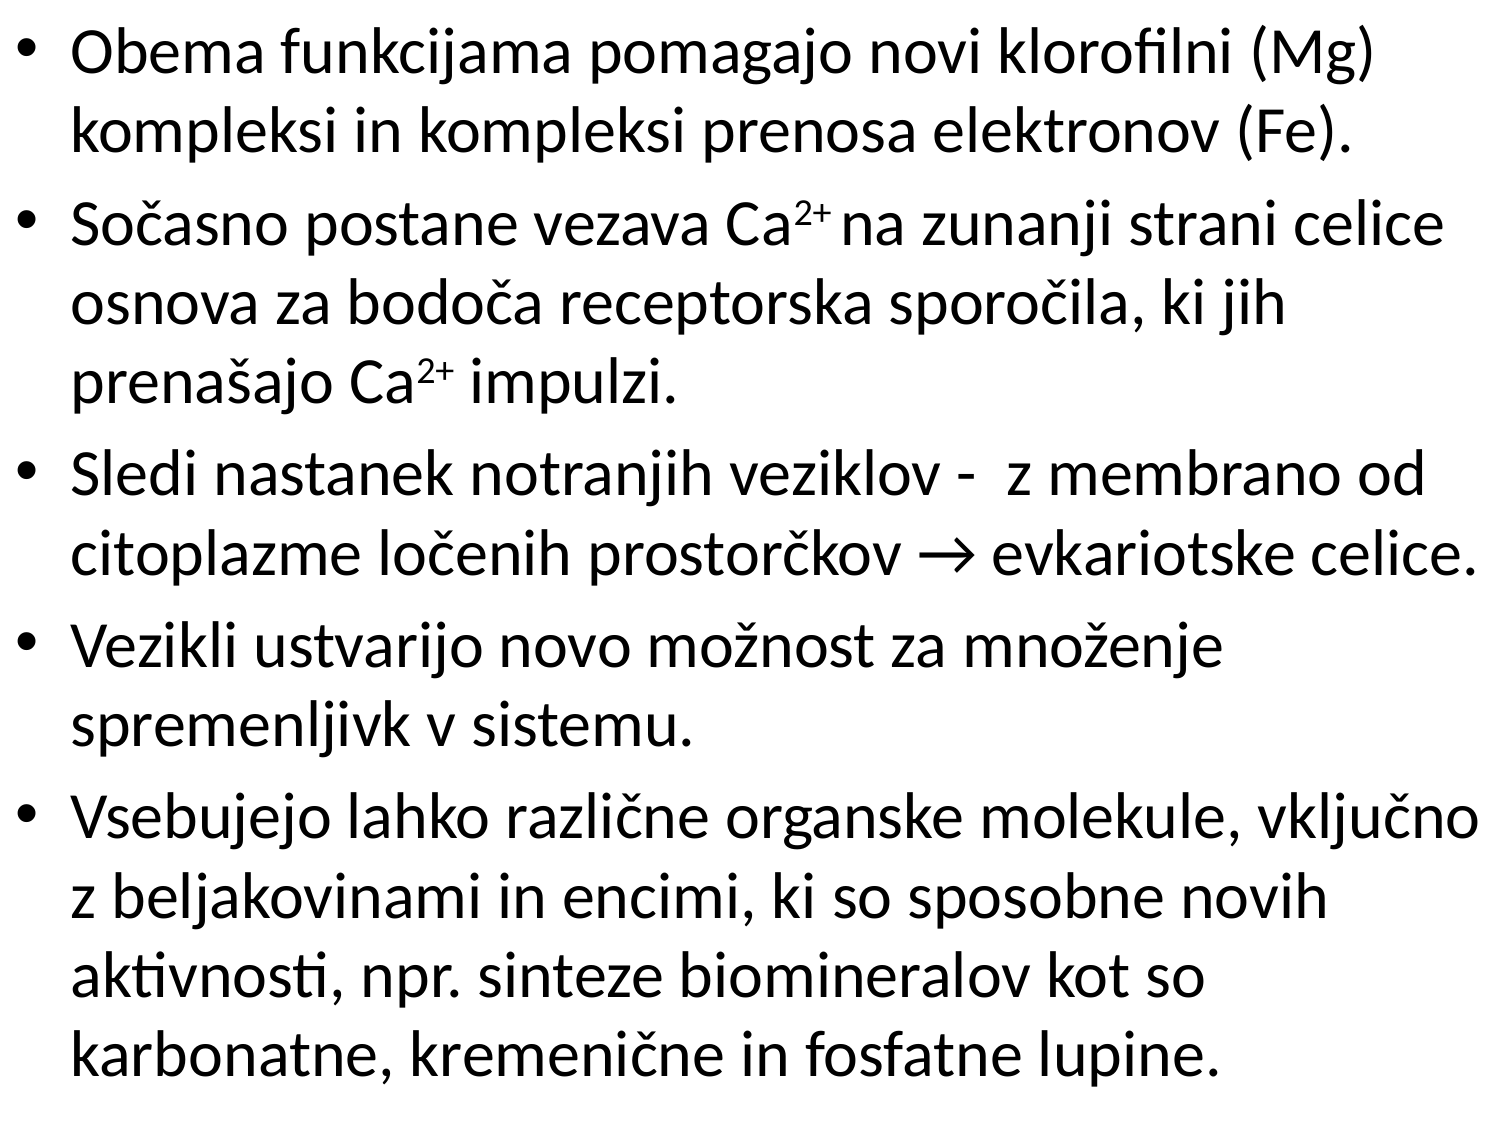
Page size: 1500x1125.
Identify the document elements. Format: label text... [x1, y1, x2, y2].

list Obema funkcijama pomagajo novi klorofilni (Mg) kompleksi in kompleksi prenosa elektronov (Fe). Sočasno postane vezava Ca2+ na zunanji strani celice osnova za bodoča receptorska sporočila, ki jih prenašajo Ca2+ impulzi. Sledi nastanek notranjih veziklov - z membrano od citoplazme ločenih prostorčkov → evkariotske celice. Vezikli ustvarijo novo možnost za množenje spremenljivk v sistemu. Vsebujejo lahko različne organske molekule, vključno z beljakovinami in encimi, ki so sposobne novih aktivnosti, npr. sinteze biomineralov kot so karbonatne, kremenične in fosfatne lupine. [0, 0, 1500, 1125]
